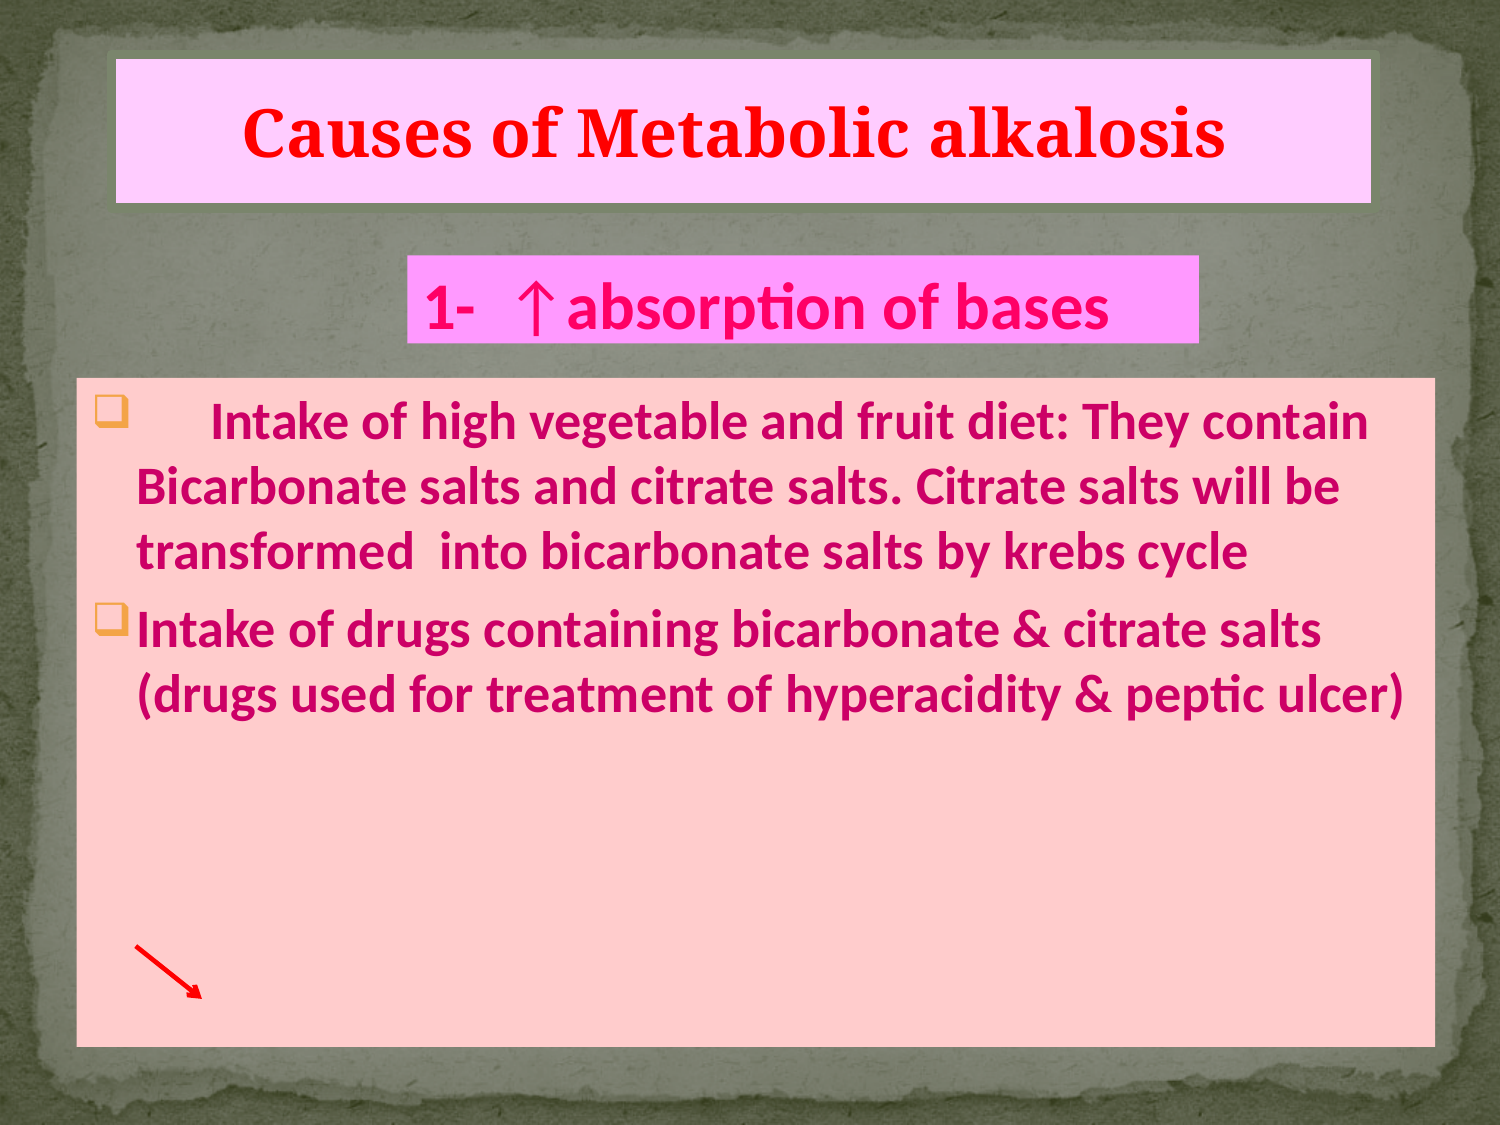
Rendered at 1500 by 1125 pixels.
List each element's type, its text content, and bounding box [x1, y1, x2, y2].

text_box Intake of high vegetable and fruit diet: They contain Bicarbonate salts and citrate salts. Citrate salts will be transformed into bicarbonate salts by krebs cycle Intake of drugs containing bicarbonate & citrate salts (drugs used for treatment of hyperacidity & peptic ulcer) [76, 377, 1436, 1047]
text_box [137, 947, 201, 997]
text_box Causes of Metabolic alkalosis [108, 51, 1378, 211]
list 1- ↑absorption of bases [407, 255, 1199, 344]
